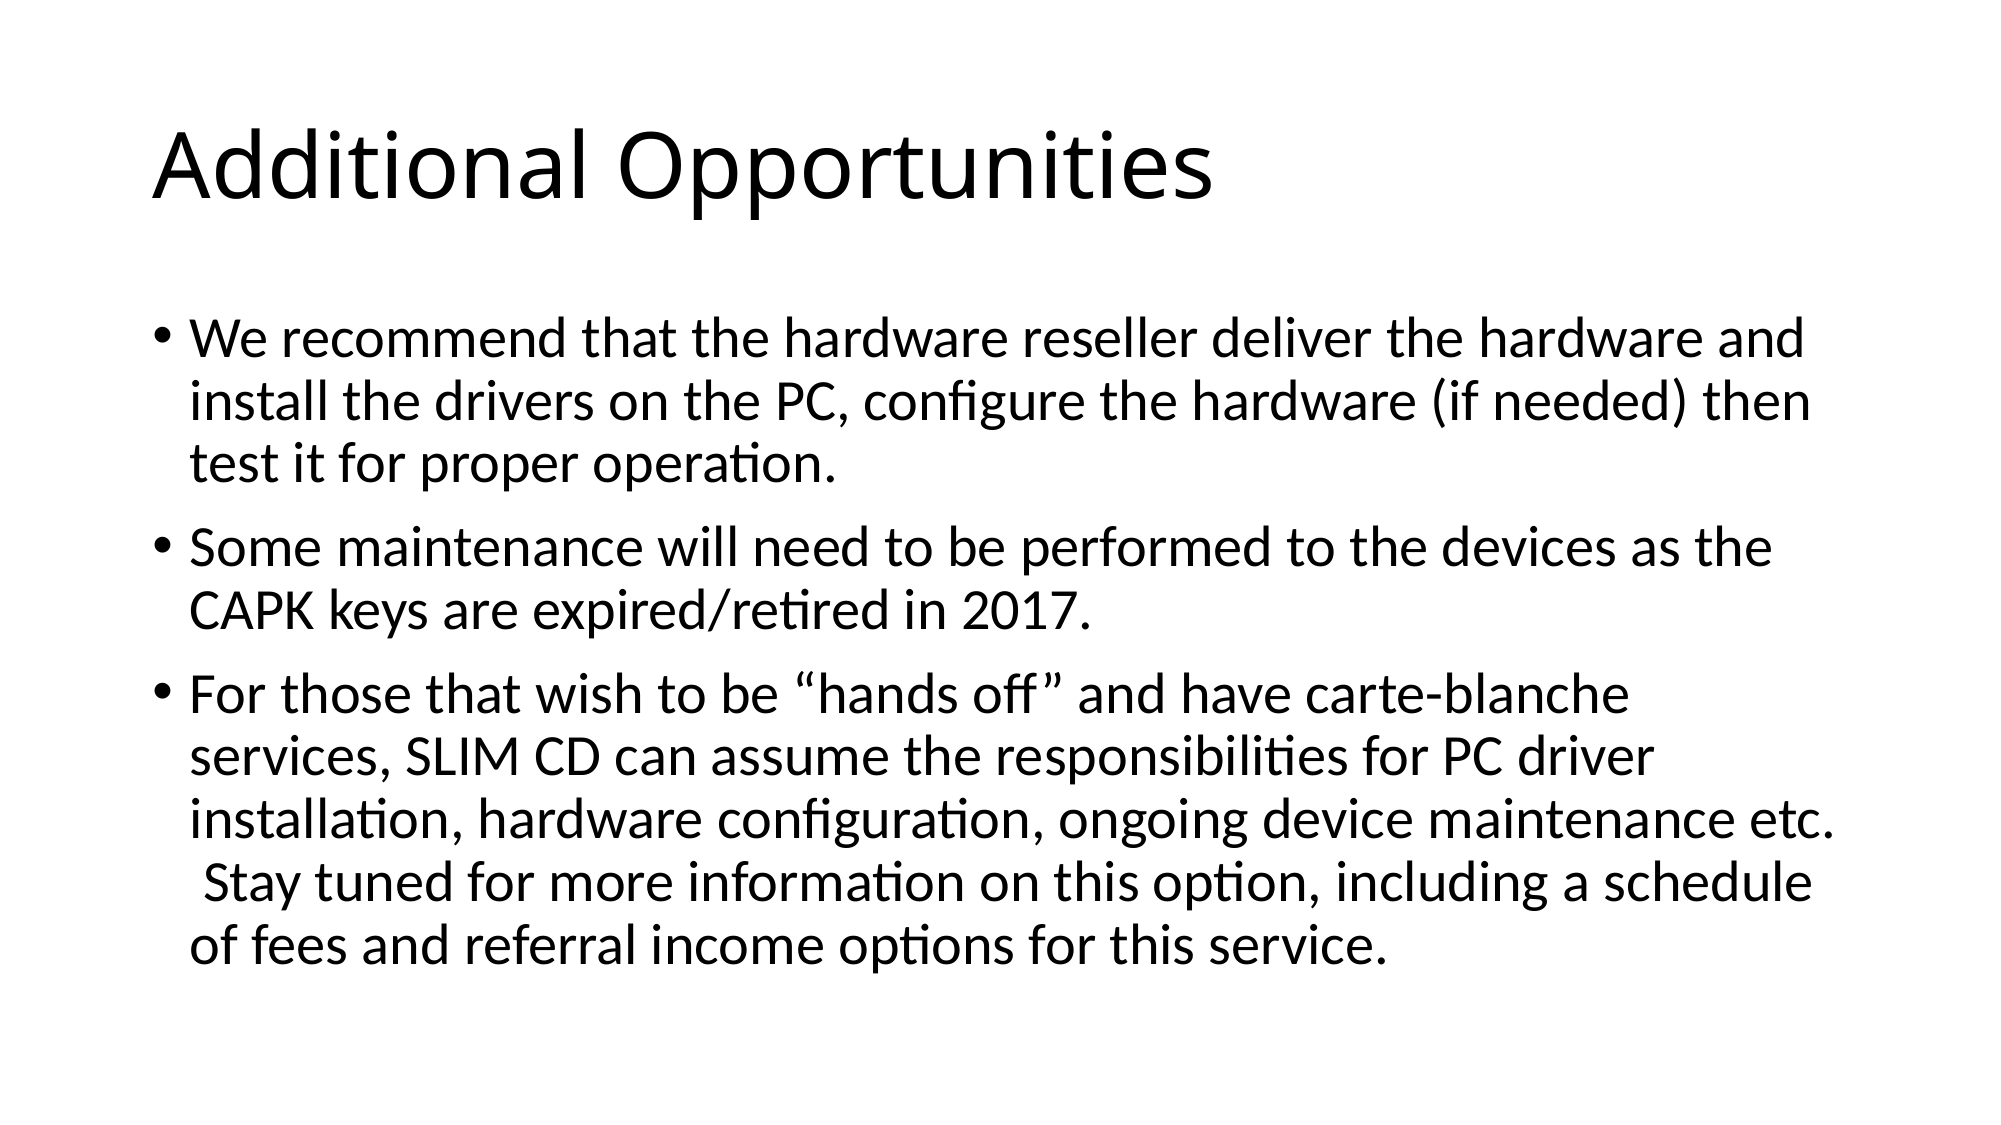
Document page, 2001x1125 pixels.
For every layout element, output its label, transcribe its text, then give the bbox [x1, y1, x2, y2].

title Additional Opportunities [137, 59, 1863, 278]
list We recommend that the hardware reseller deliver the hardware and install the drivers on the PC, configure the hardware (if needed) then test it for proper operation. Some maintenance will need to be performed to the devices as the CAPK keys are expired/retired in 2017. For those that wish to be “hands off” and have carte-blanche services, SLIM CD can assume the responsibilities for PC driver installation, hardware configuration, ongoing device maintenance etc. Stay tuned for more information on this option, including a schedule of fees and referral income options for this service. [137, 299, 1863, 1014]
